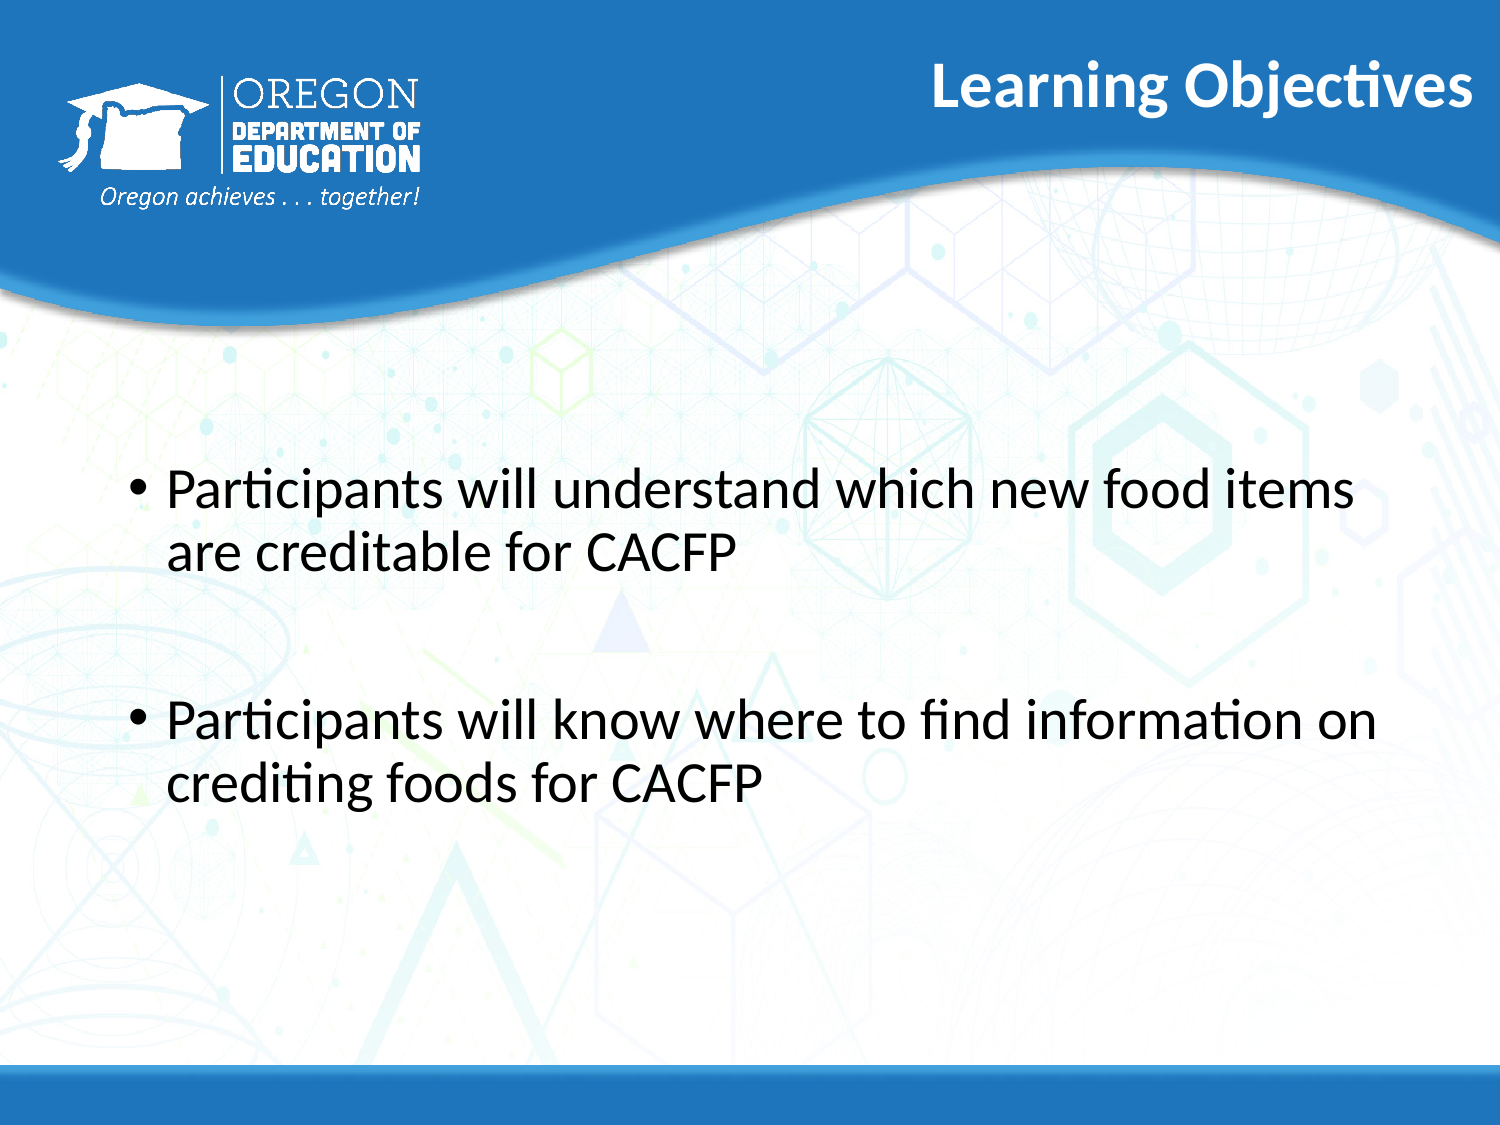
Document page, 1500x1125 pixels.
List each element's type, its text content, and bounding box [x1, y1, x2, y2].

title Learning Objectives [439, 15, 1490, 156]
picture [0, 0, 1500, 1125]
list Participants will understand which new food items are creditable for CACFP Participants will know where to find information on crediting foods for CACFP [113, 450, 1408, 902]
